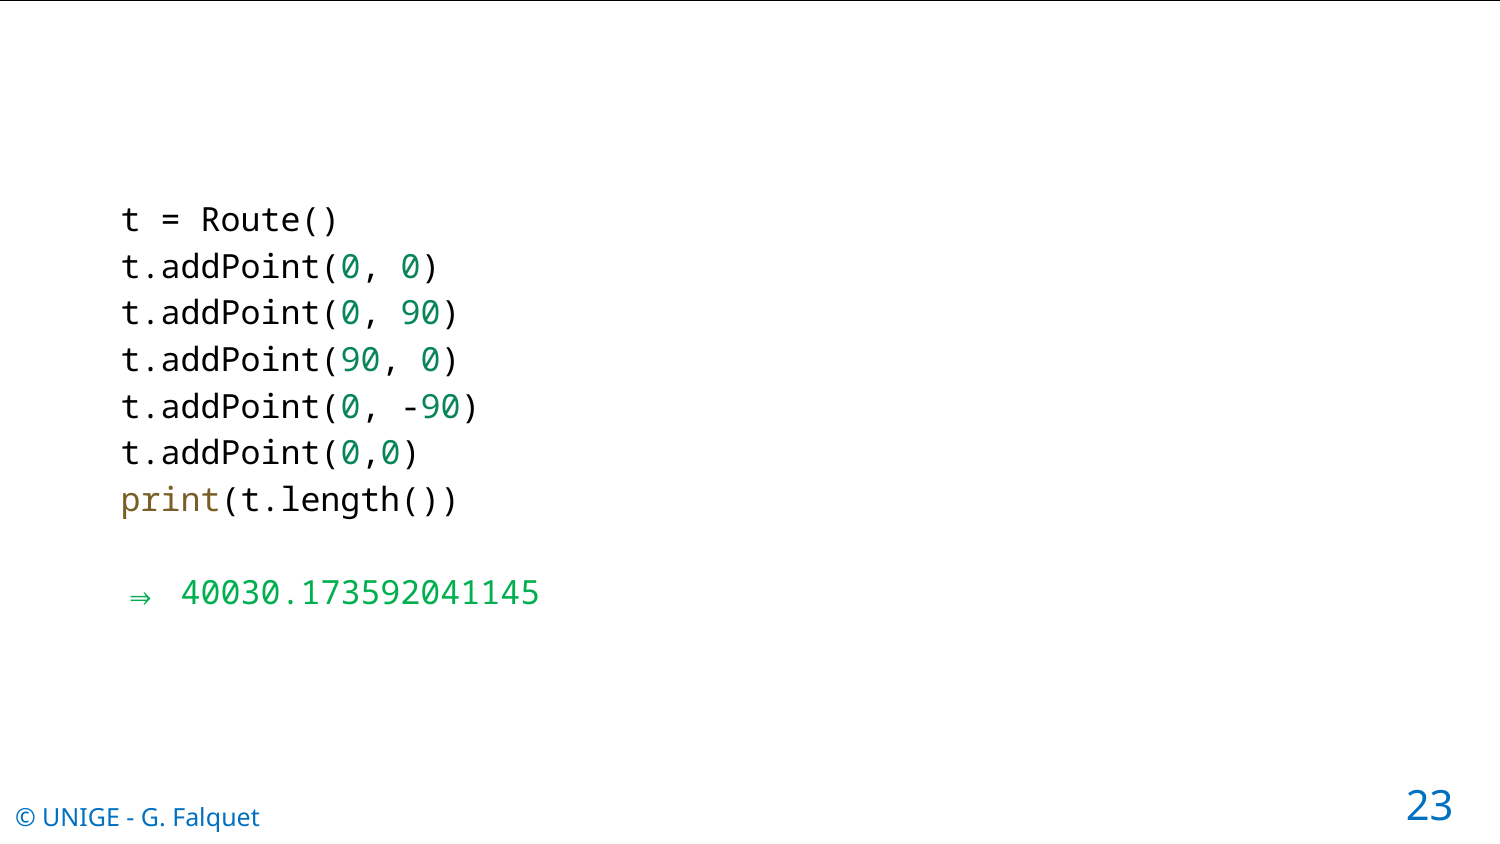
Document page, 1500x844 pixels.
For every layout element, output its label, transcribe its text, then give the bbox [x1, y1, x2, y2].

slide_number © UNIGE - G. Falquet [0, 802, 488, 840]
slide_number 23 [1131, 780, 1469, 844]
list t = Route() t.addPoint(0, 0) t.addPoint(0, 90) t.addPoint(90, 0) t.addPoint(0, -90) t.addPoint(0,0) print(t.length()) ⇒ 40030.173592041145 [105, 191, 1433, 738]
